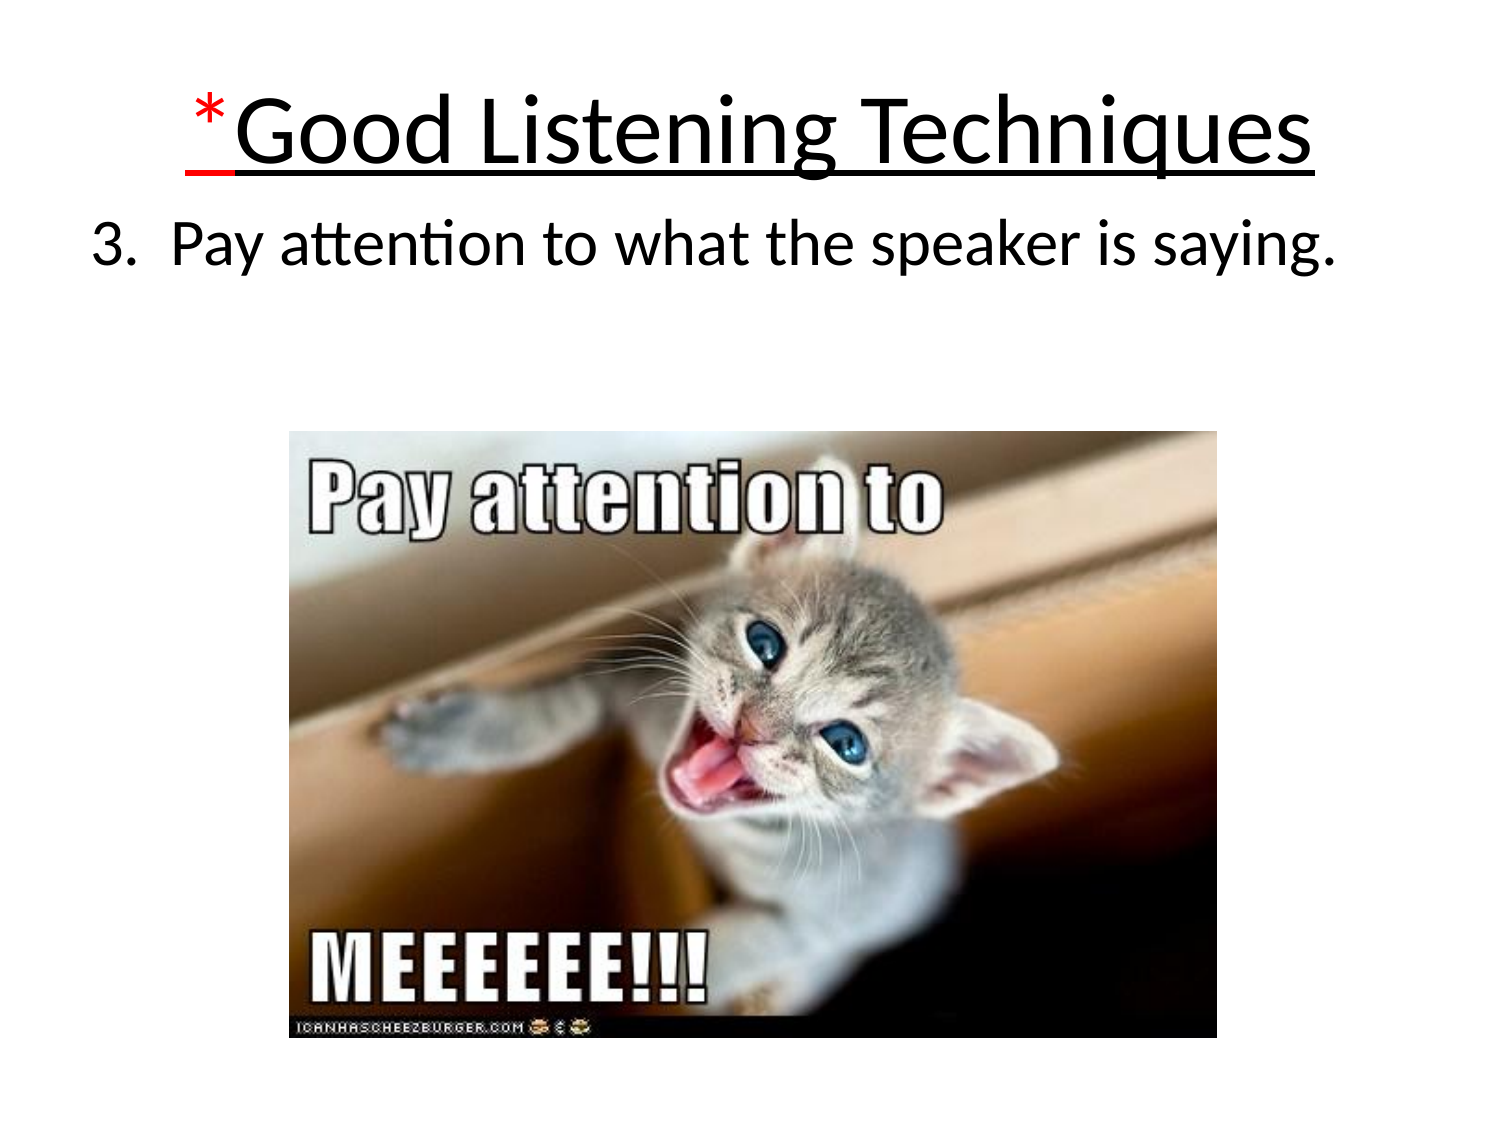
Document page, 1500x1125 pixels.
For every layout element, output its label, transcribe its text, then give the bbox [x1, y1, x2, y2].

list 3. Pay attention to what the speaker is saying. [75, 191, 1425, 431]
picture [288, 430, 1217, 1038]
title *Good Listening Techniques [75, 29, 1425, 191]
